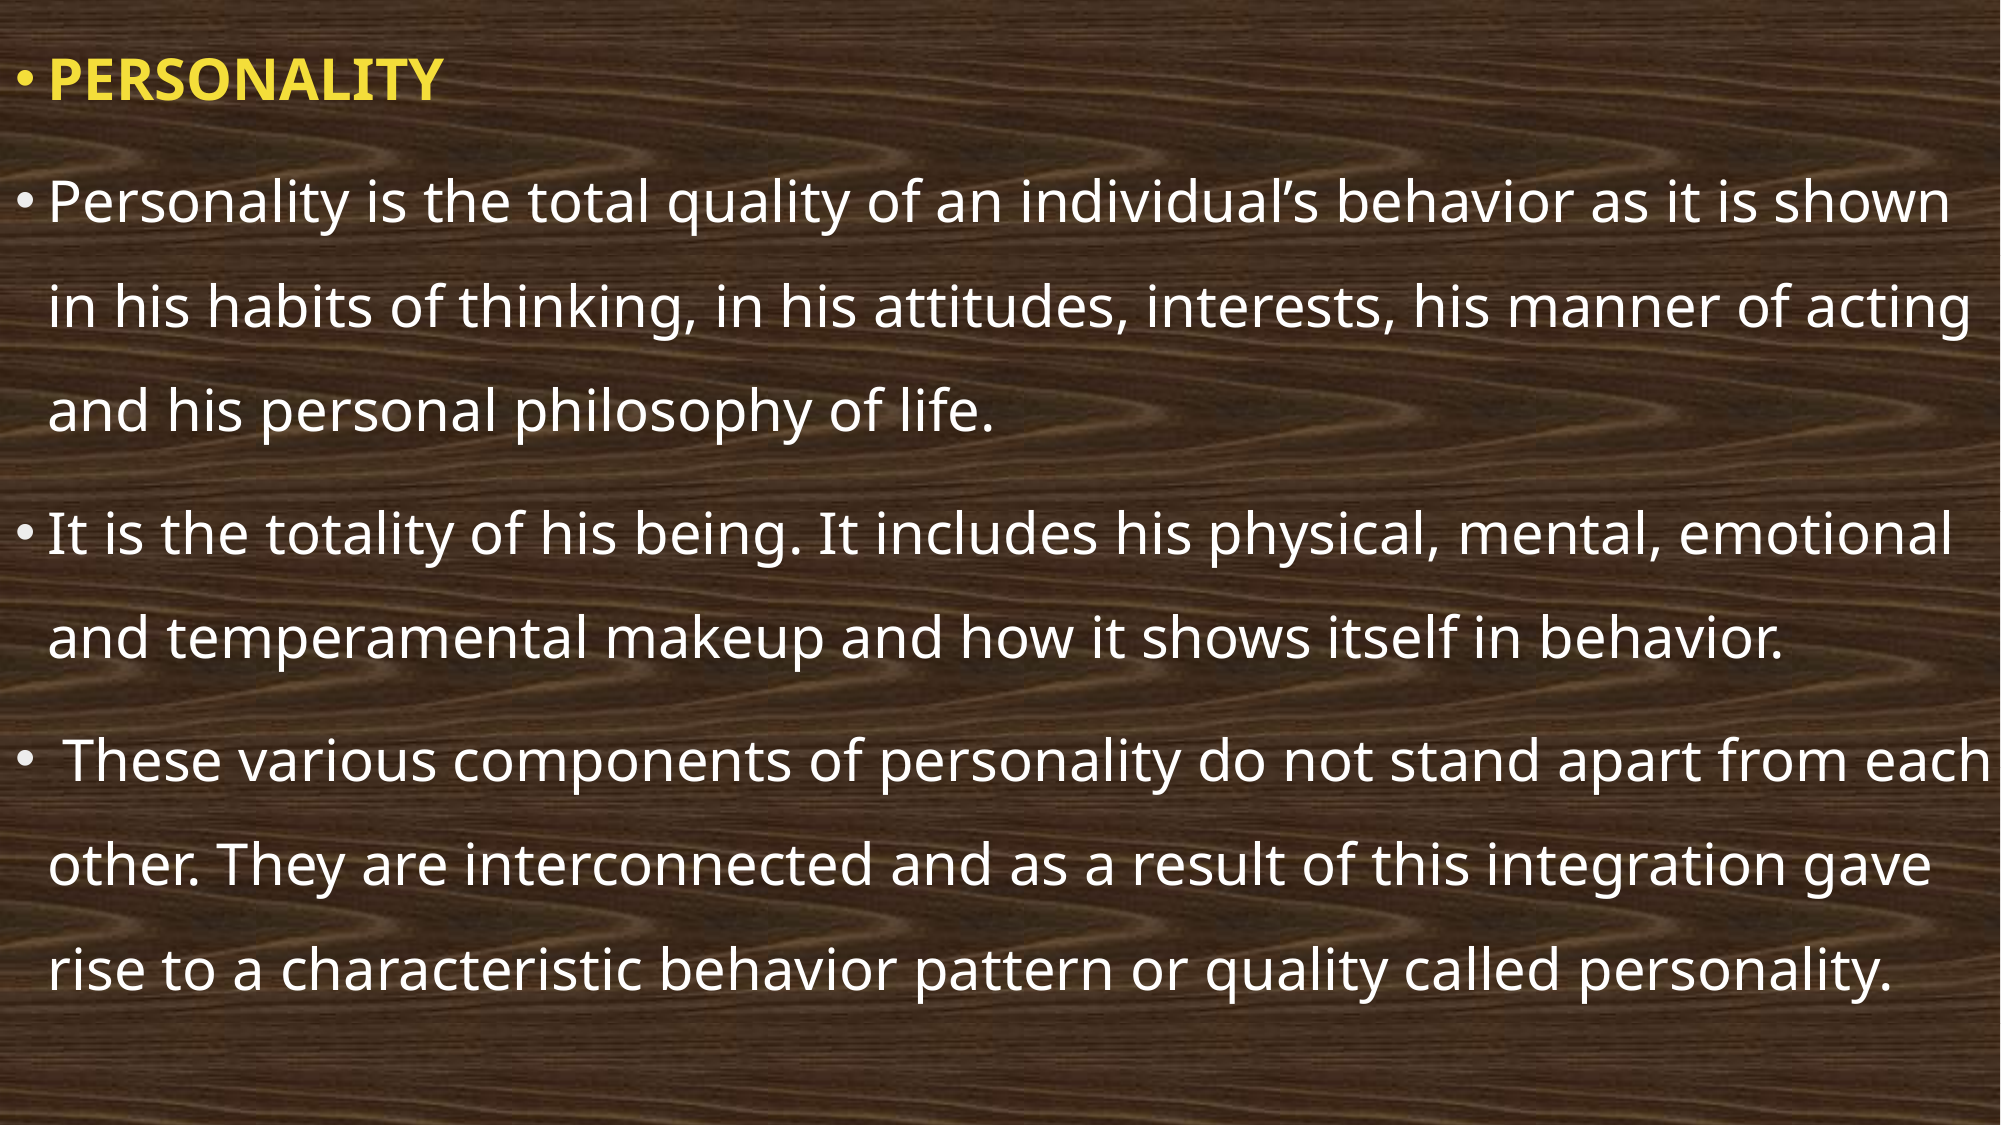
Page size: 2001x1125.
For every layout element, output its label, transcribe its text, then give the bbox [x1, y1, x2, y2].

list PERSONALITY Personality is the total quality of an individual’s behavior as it is shown in his habits of thinking, in his attitudes, interests, his manner of acting and his personal philosophy of life. It is the totality of his being. It includes his physical, mental, emotional and temperamental makeup and how it shows itself in behavior.  These various components of personality do not stand apart from each other. They are interconnected and as a result of this integration gave rise to a characteristic behavior pattern or quality called personality. [0, 0, 2000, 1125]
